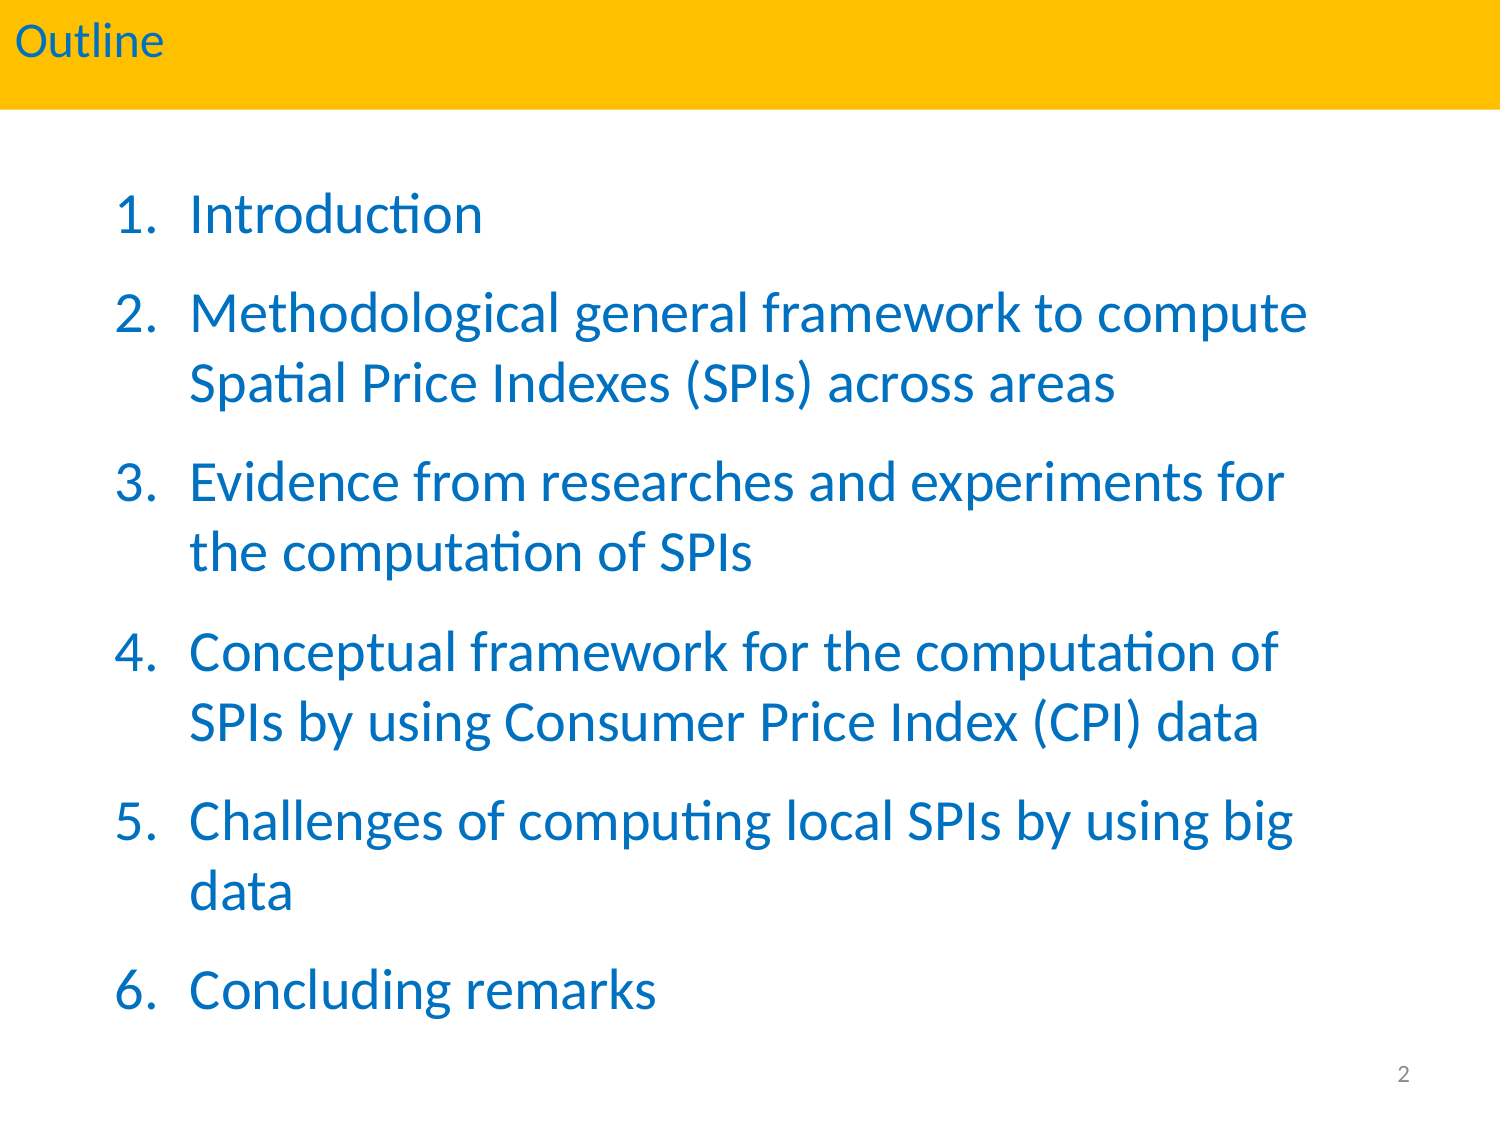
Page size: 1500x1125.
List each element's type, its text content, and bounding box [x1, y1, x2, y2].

text_box Introduction Methodological general framework to compute Spatial Price Indexes (SPIs) across areas Evidence from researches and experiments for the computation of SPIs Conceptual framework for the computation of SPIs by using Consumer Price Index (CPI) data Challenges of computing local SPIs by using big data Concluding remarks [100, 167, 1364, 1029]
text_box Outline [0, 0, 1500, 110]
slide_number 2 [1074, 1042, 1425, 1103]
